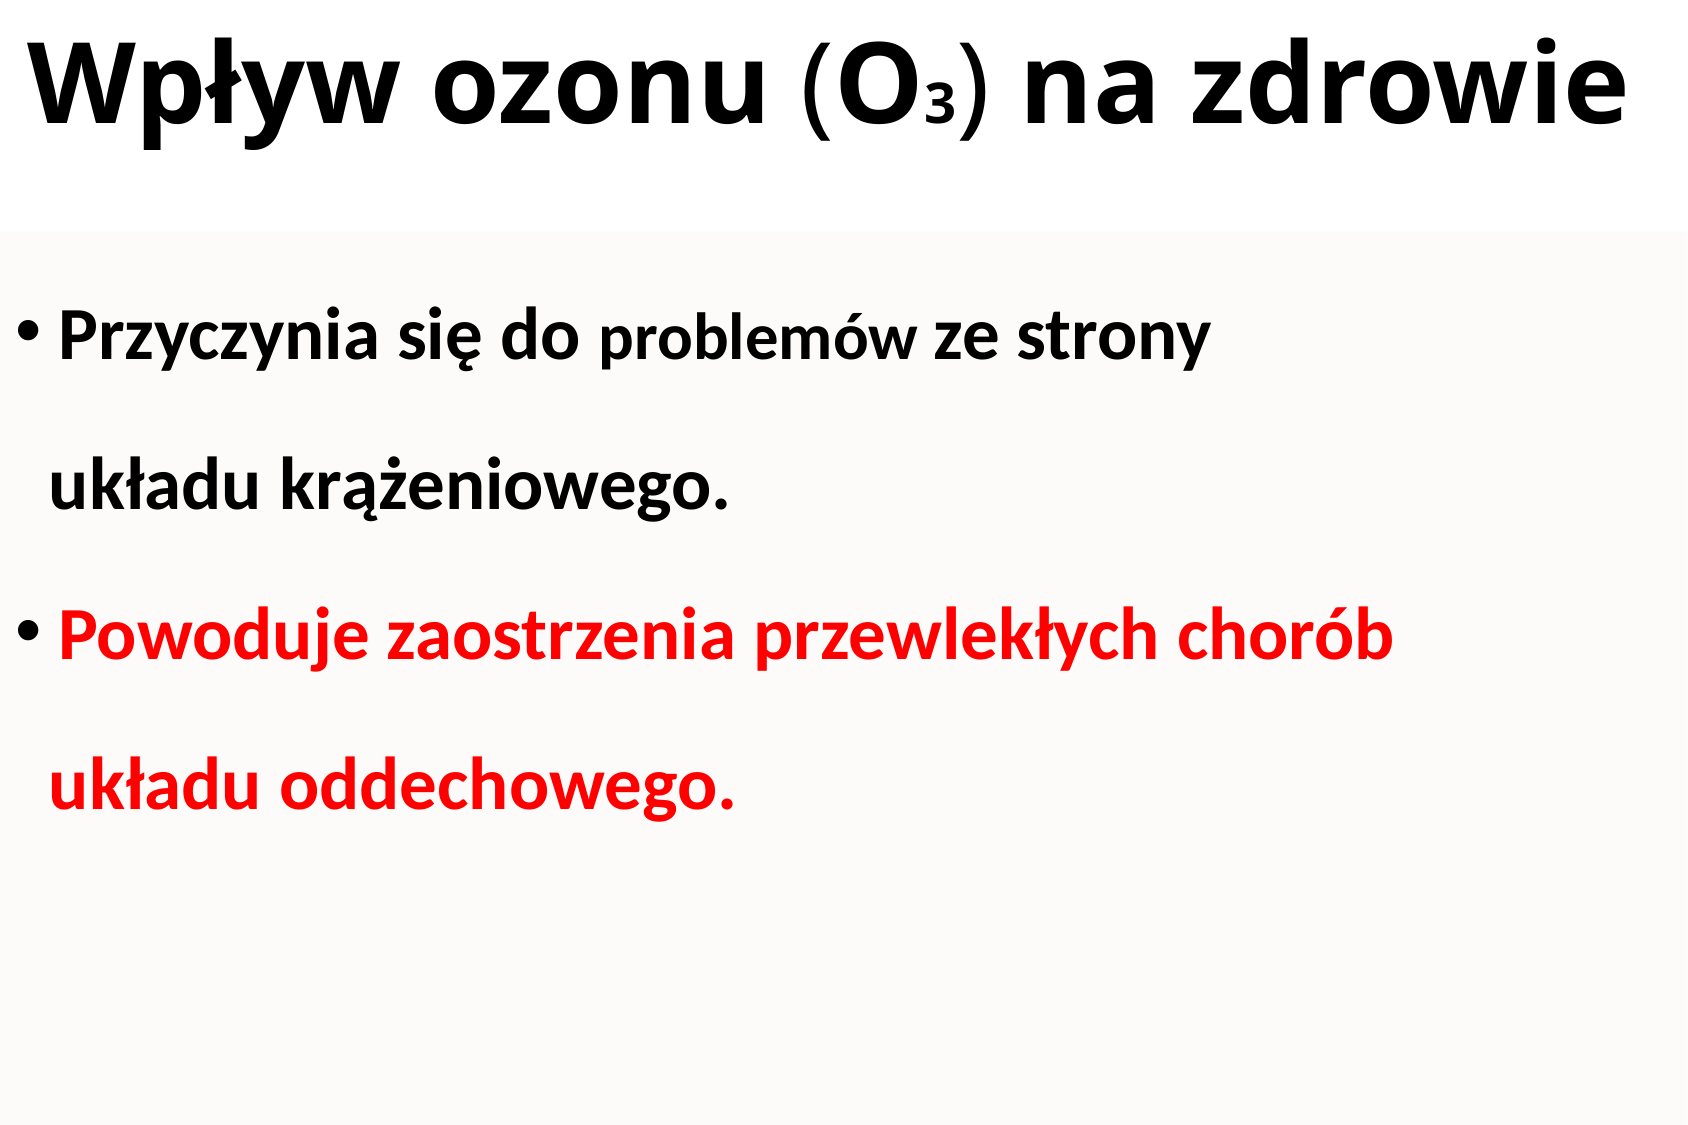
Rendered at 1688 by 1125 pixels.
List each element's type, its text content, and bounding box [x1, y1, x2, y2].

title Wpływ ozonu (O3) na zdrowie [0, 0, 1688, 161]
subtitle Przyczynia się do problemów ze strony układu krążeniowego. Powoduje zaostrzenia przewlekłych chorób układu oddechowego. [0, 231, 1688, 1125]
